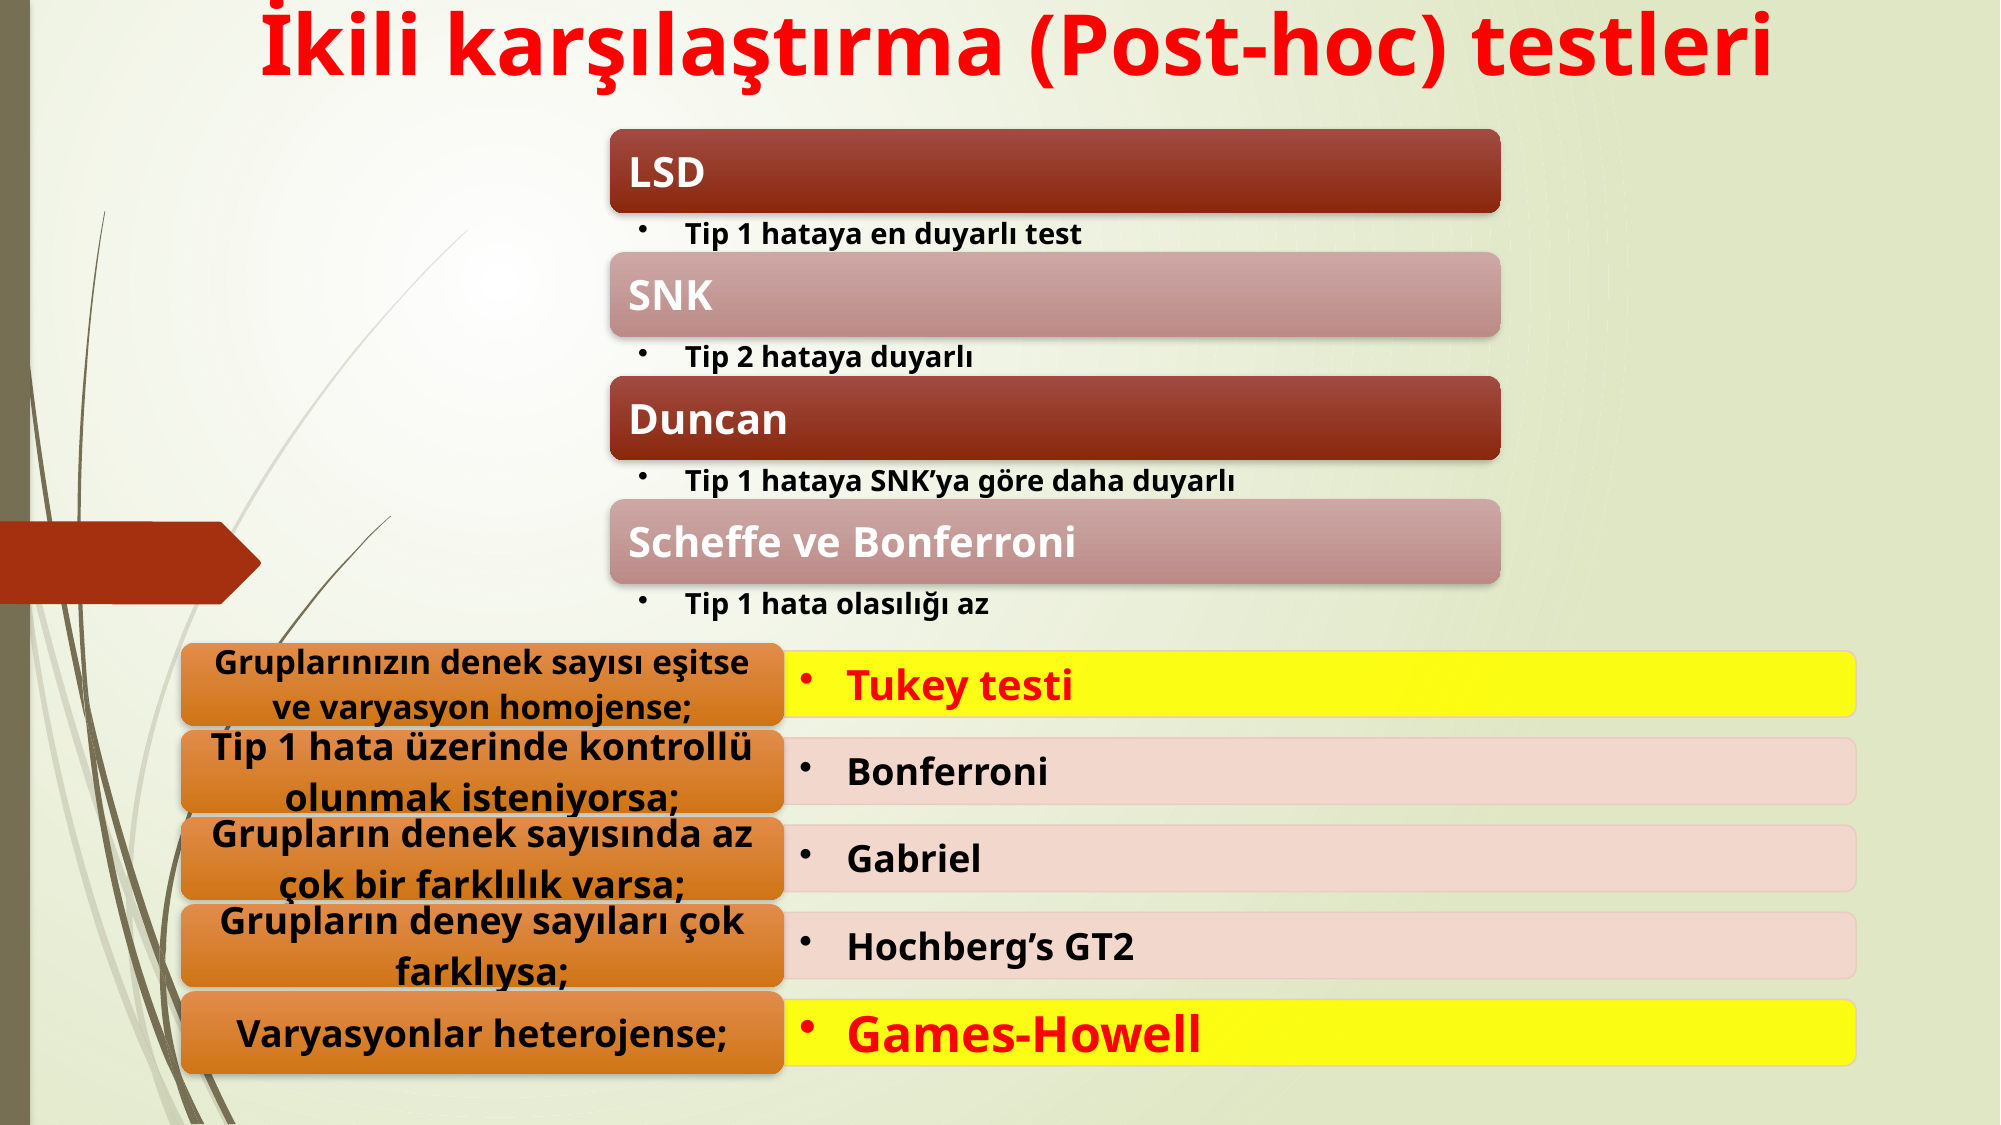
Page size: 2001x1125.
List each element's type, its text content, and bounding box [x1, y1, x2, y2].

text_box İkili karşılaştırma (Post-hoc) testleri [253, 0, 1784, 208]
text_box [609, 128, 1502, 623]
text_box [180, 642, 1857, 1075]
